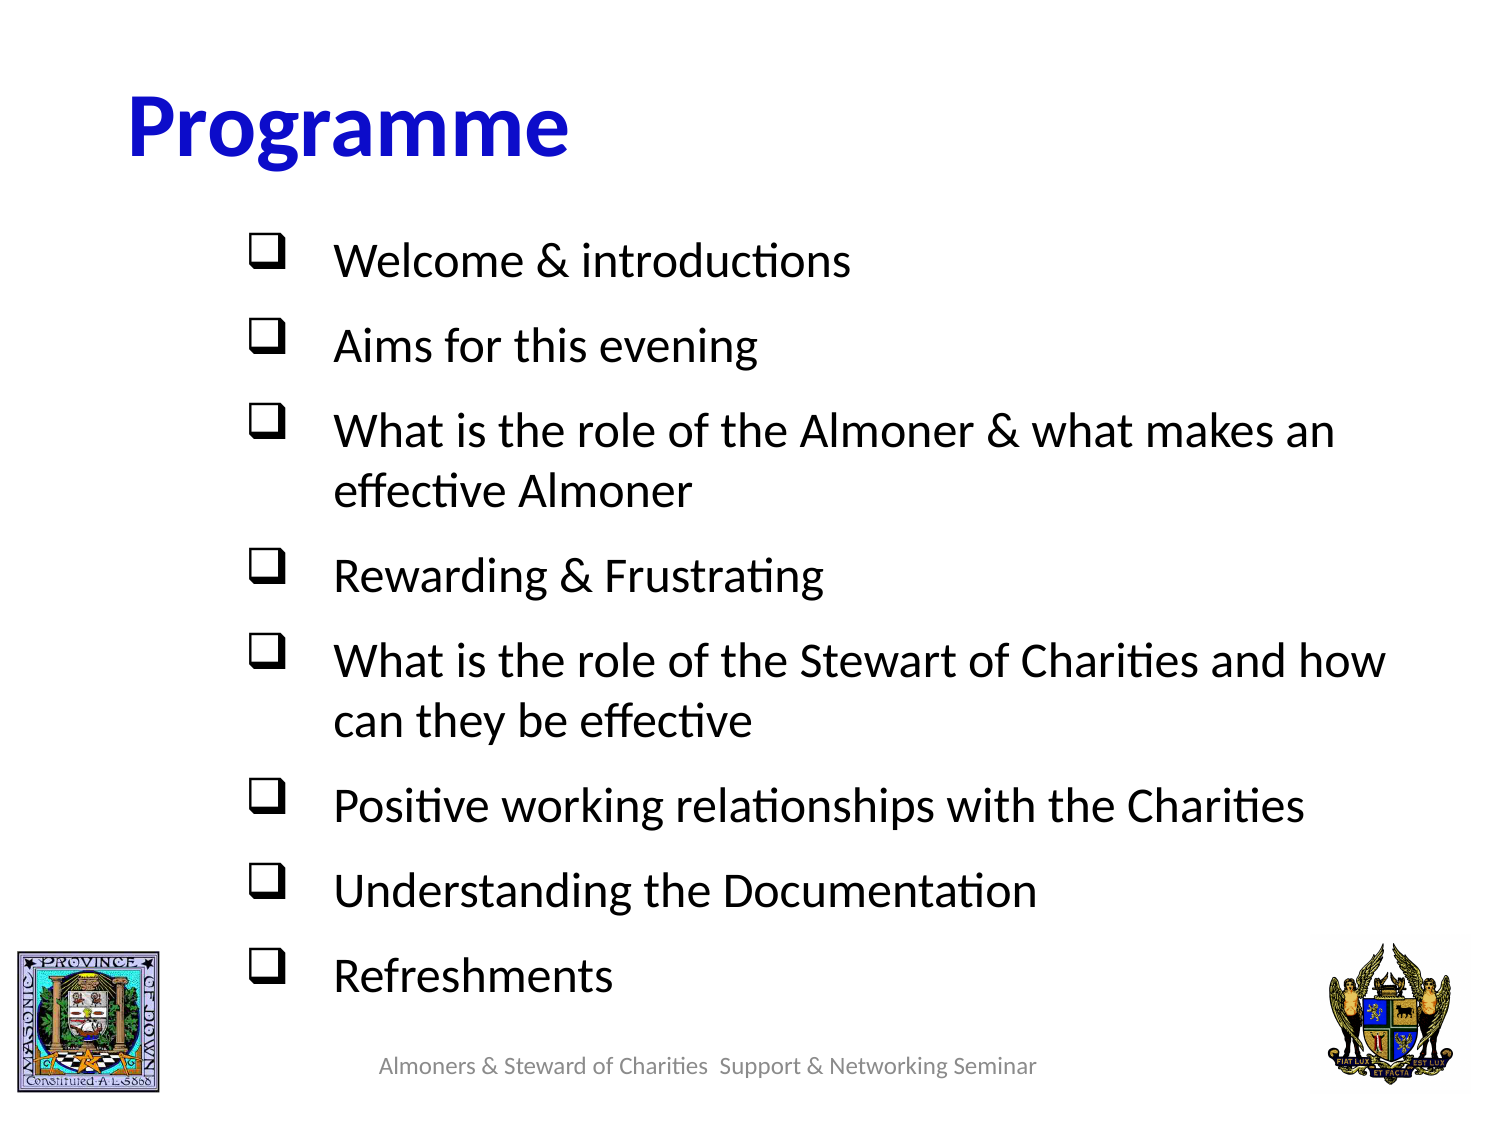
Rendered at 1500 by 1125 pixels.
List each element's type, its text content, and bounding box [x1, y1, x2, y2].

picture [17, 951, 160, 1094]
picture [1310, 934, 1471, 1095]
title Programme [112, 31, 1413, 209]
footer Almoners & Steward of Charities Support & Networking Seminar [265, 1035, 1152, 1095]
list Welcome & introductions Aims for this evening What is the role of the Almoner & what makes an effective Almoner Rewarding & Frustrating What is the role of the Stewart of Charities and how can they be effective Positive working relationships with the Charities Understanding the Documentation Refreshments [230, 219, 1425, 1035]
